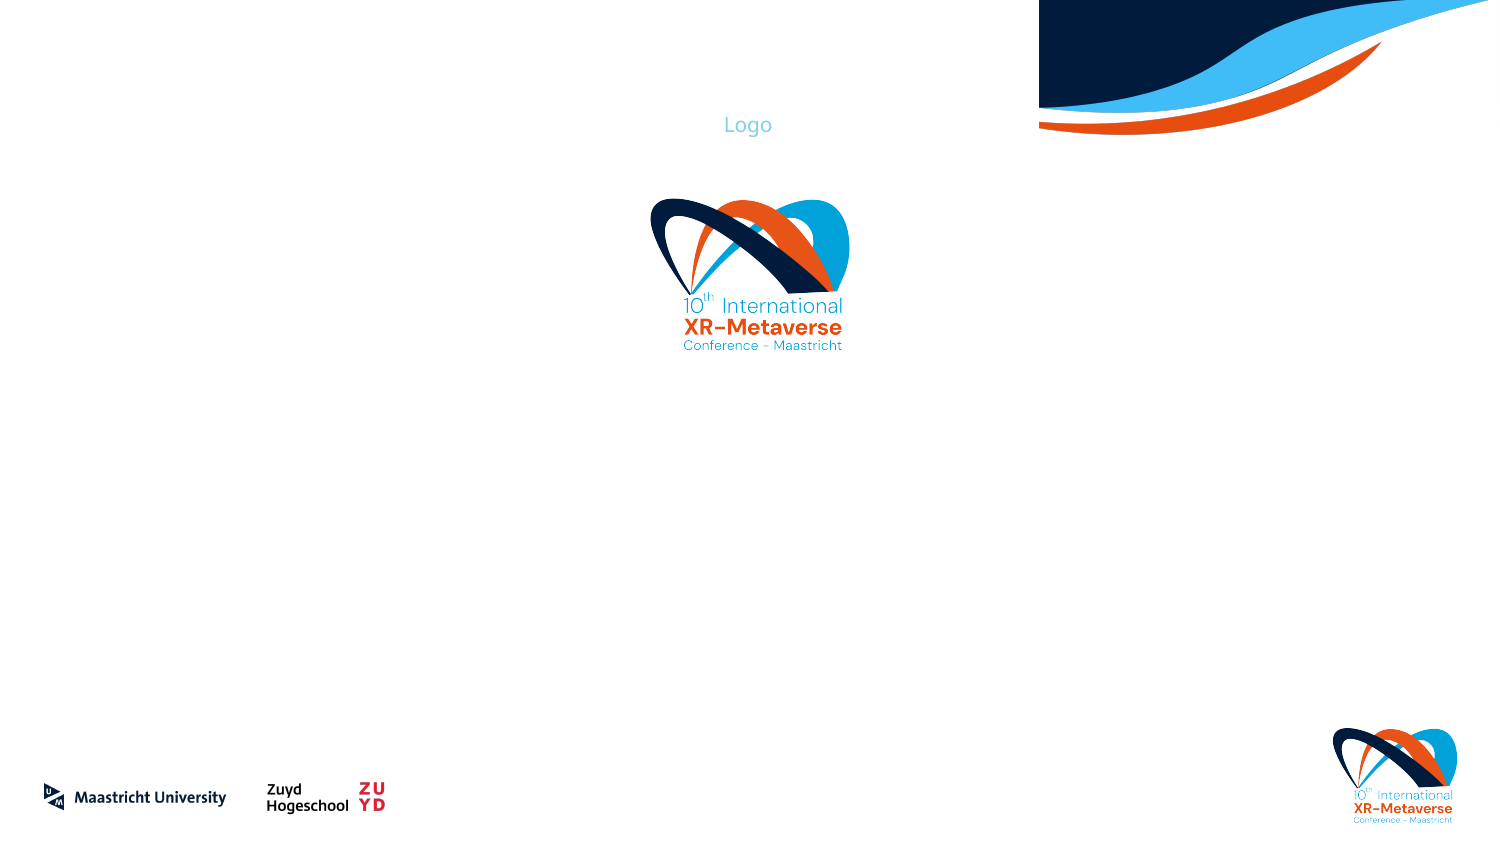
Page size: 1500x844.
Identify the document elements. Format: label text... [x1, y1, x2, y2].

picture [1039, 0, 1500, 145]
picture [644, 157, 856, 395]
picture [1290, 702, 1500, 844]
picture [37, 776, 233, 817]
text_box Logo [95, 94, 1401, 158]
picture [255, 770, 396, 823]
